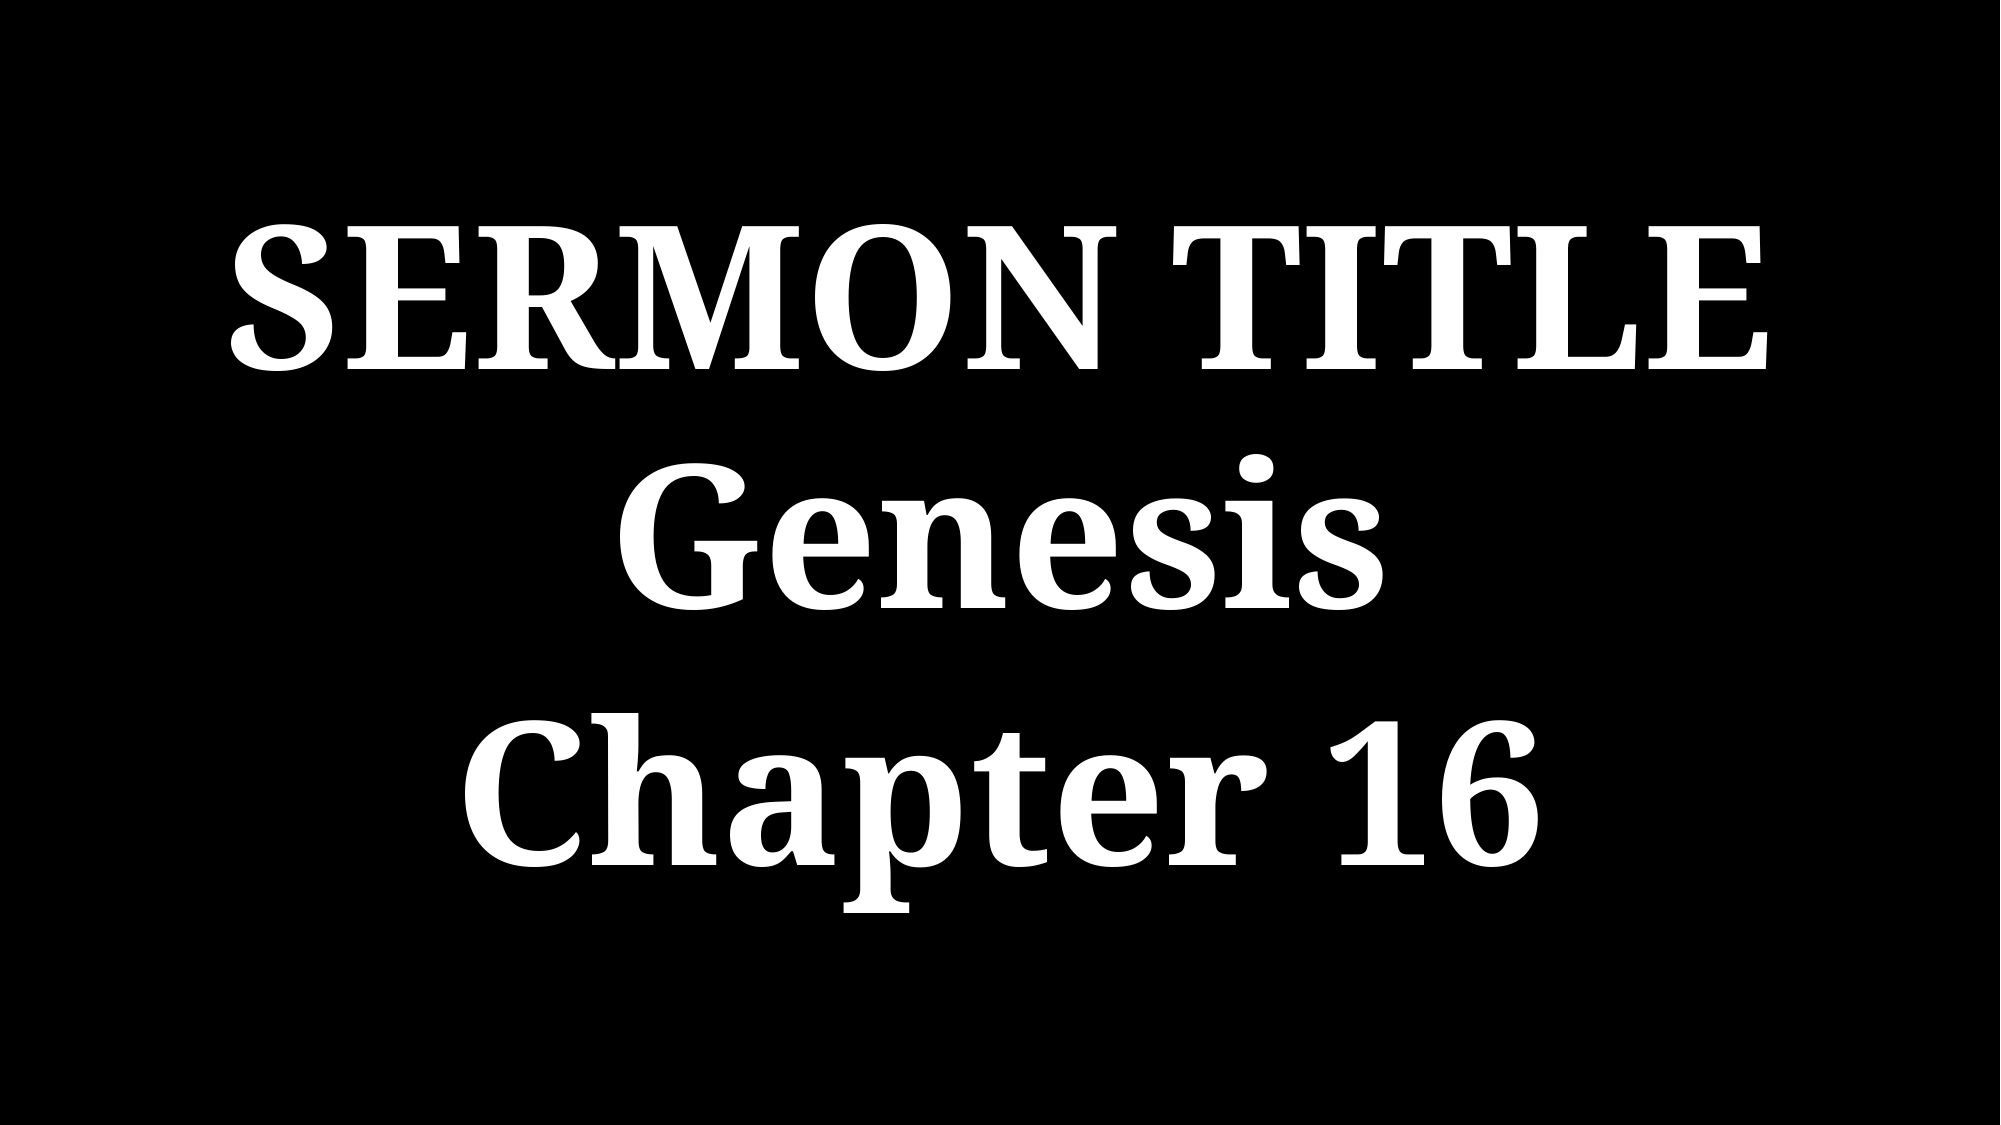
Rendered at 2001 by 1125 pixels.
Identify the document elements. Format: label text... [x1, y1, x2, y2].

text_box SERMON TITLE [0, 145, 2000, 384]
text_box Genesis Chapter 16 [0, 384, 2000, 913]
